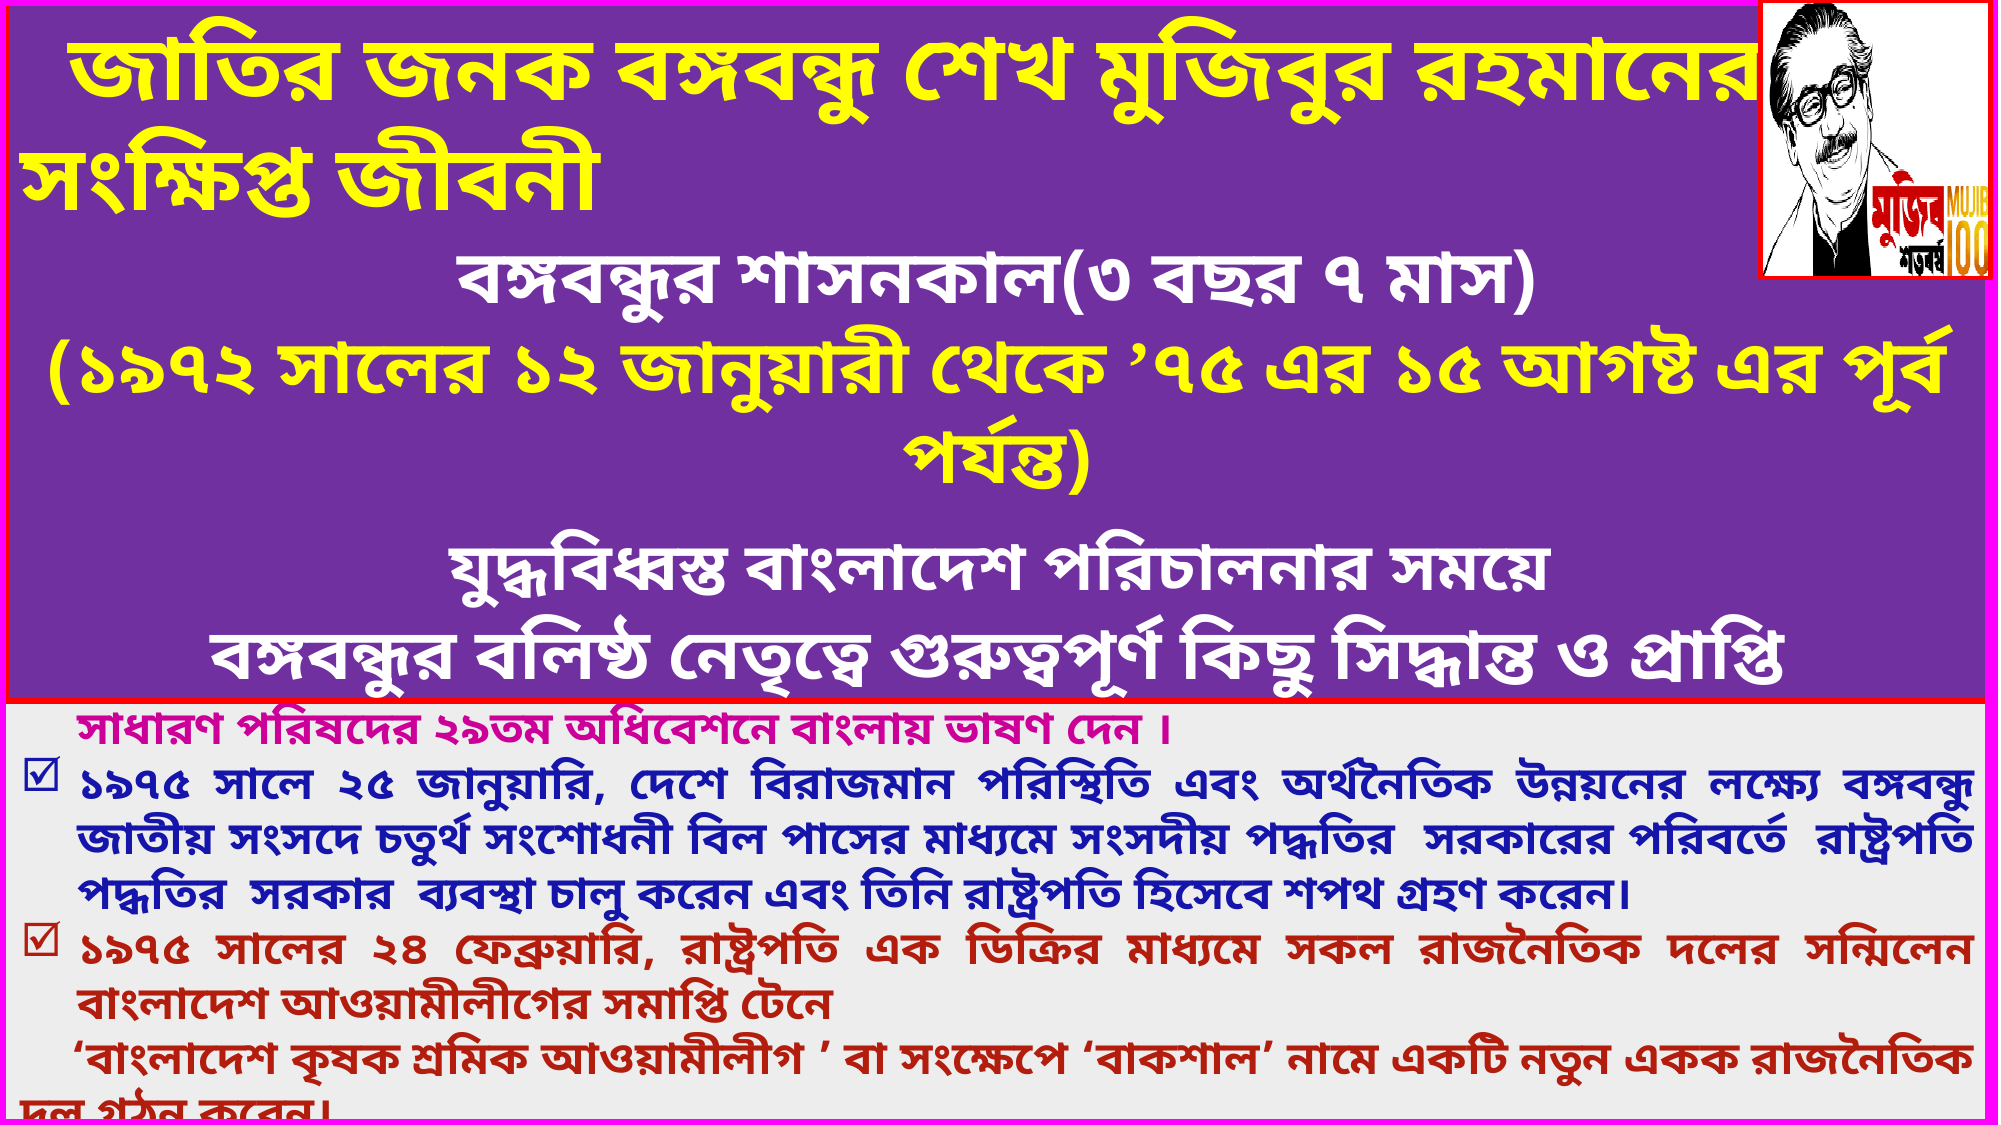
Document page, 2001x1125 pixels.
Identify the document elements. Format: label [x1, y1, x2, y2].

text_box [0, 0, 1992, 1125]
picture [1762, 2, 1989, 276]
